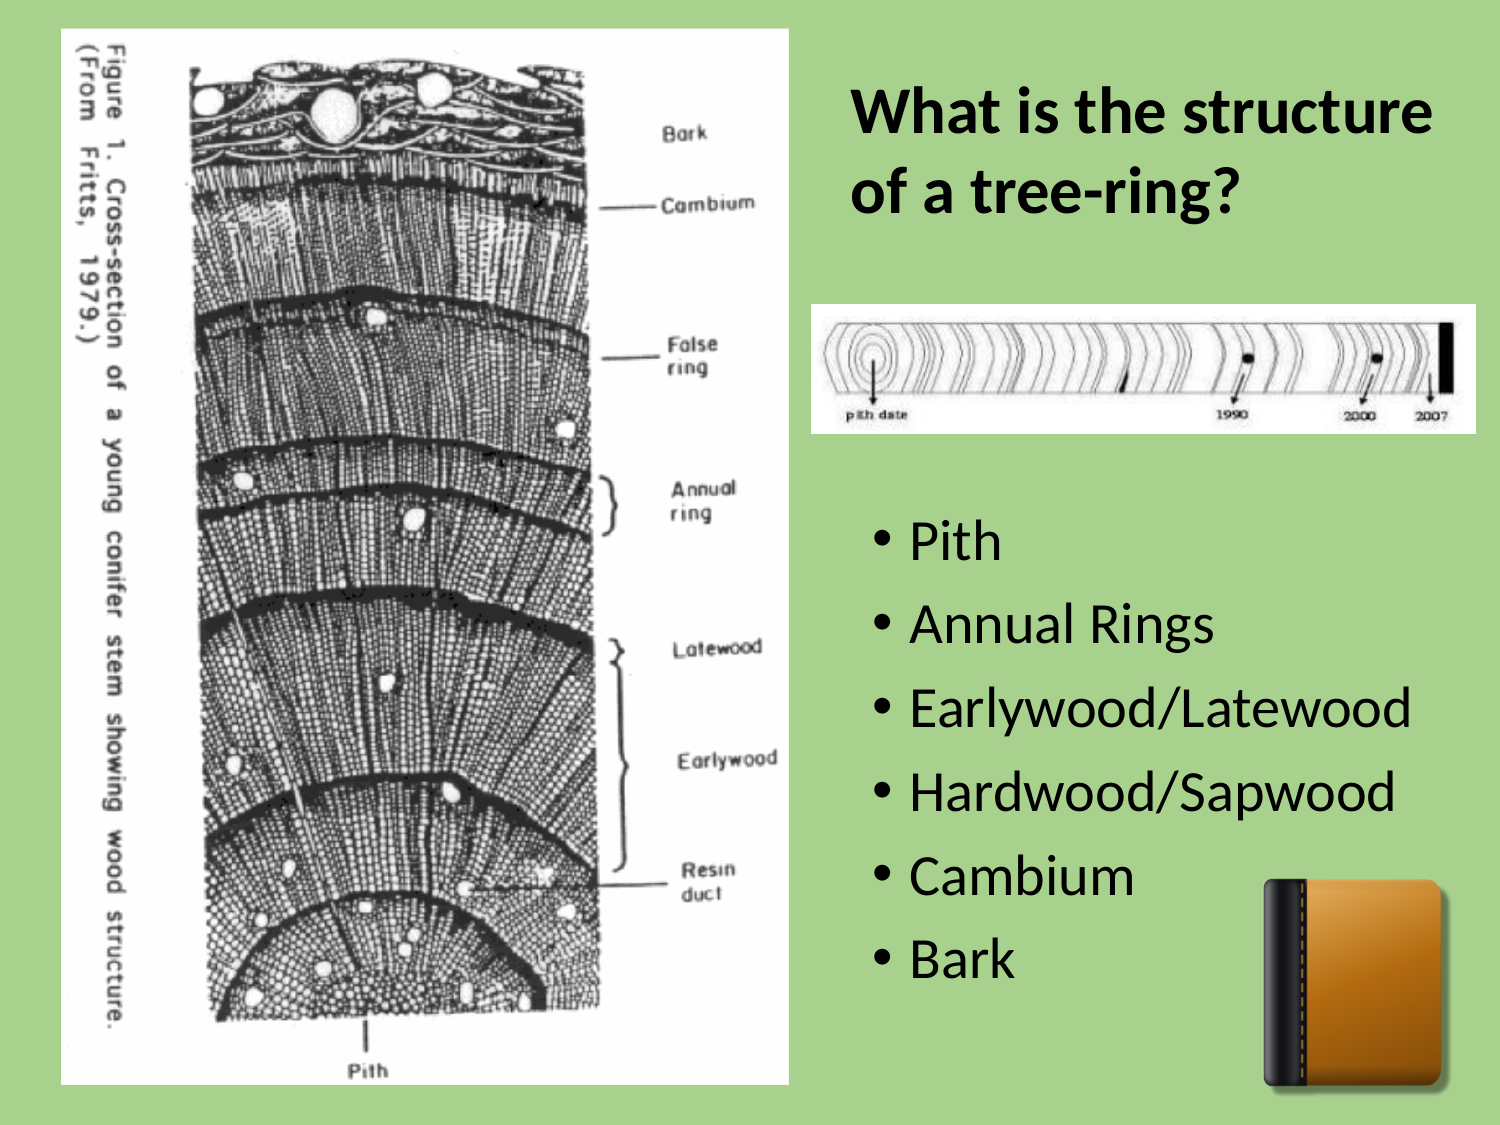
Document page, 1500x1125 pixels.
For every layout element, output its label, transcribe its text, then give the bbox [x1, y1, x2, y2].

list Pith Annual Rings Earlywood/Latewood Hardwood/Sapwood Cambium Bark [857, 502, 1454, 1006]
picture [1259, 873, 1454, 1099]
picture [0, 30, 1476, 1084]
text_box What is the structure of a tree-ring? [835, 59, 1476, 234]
